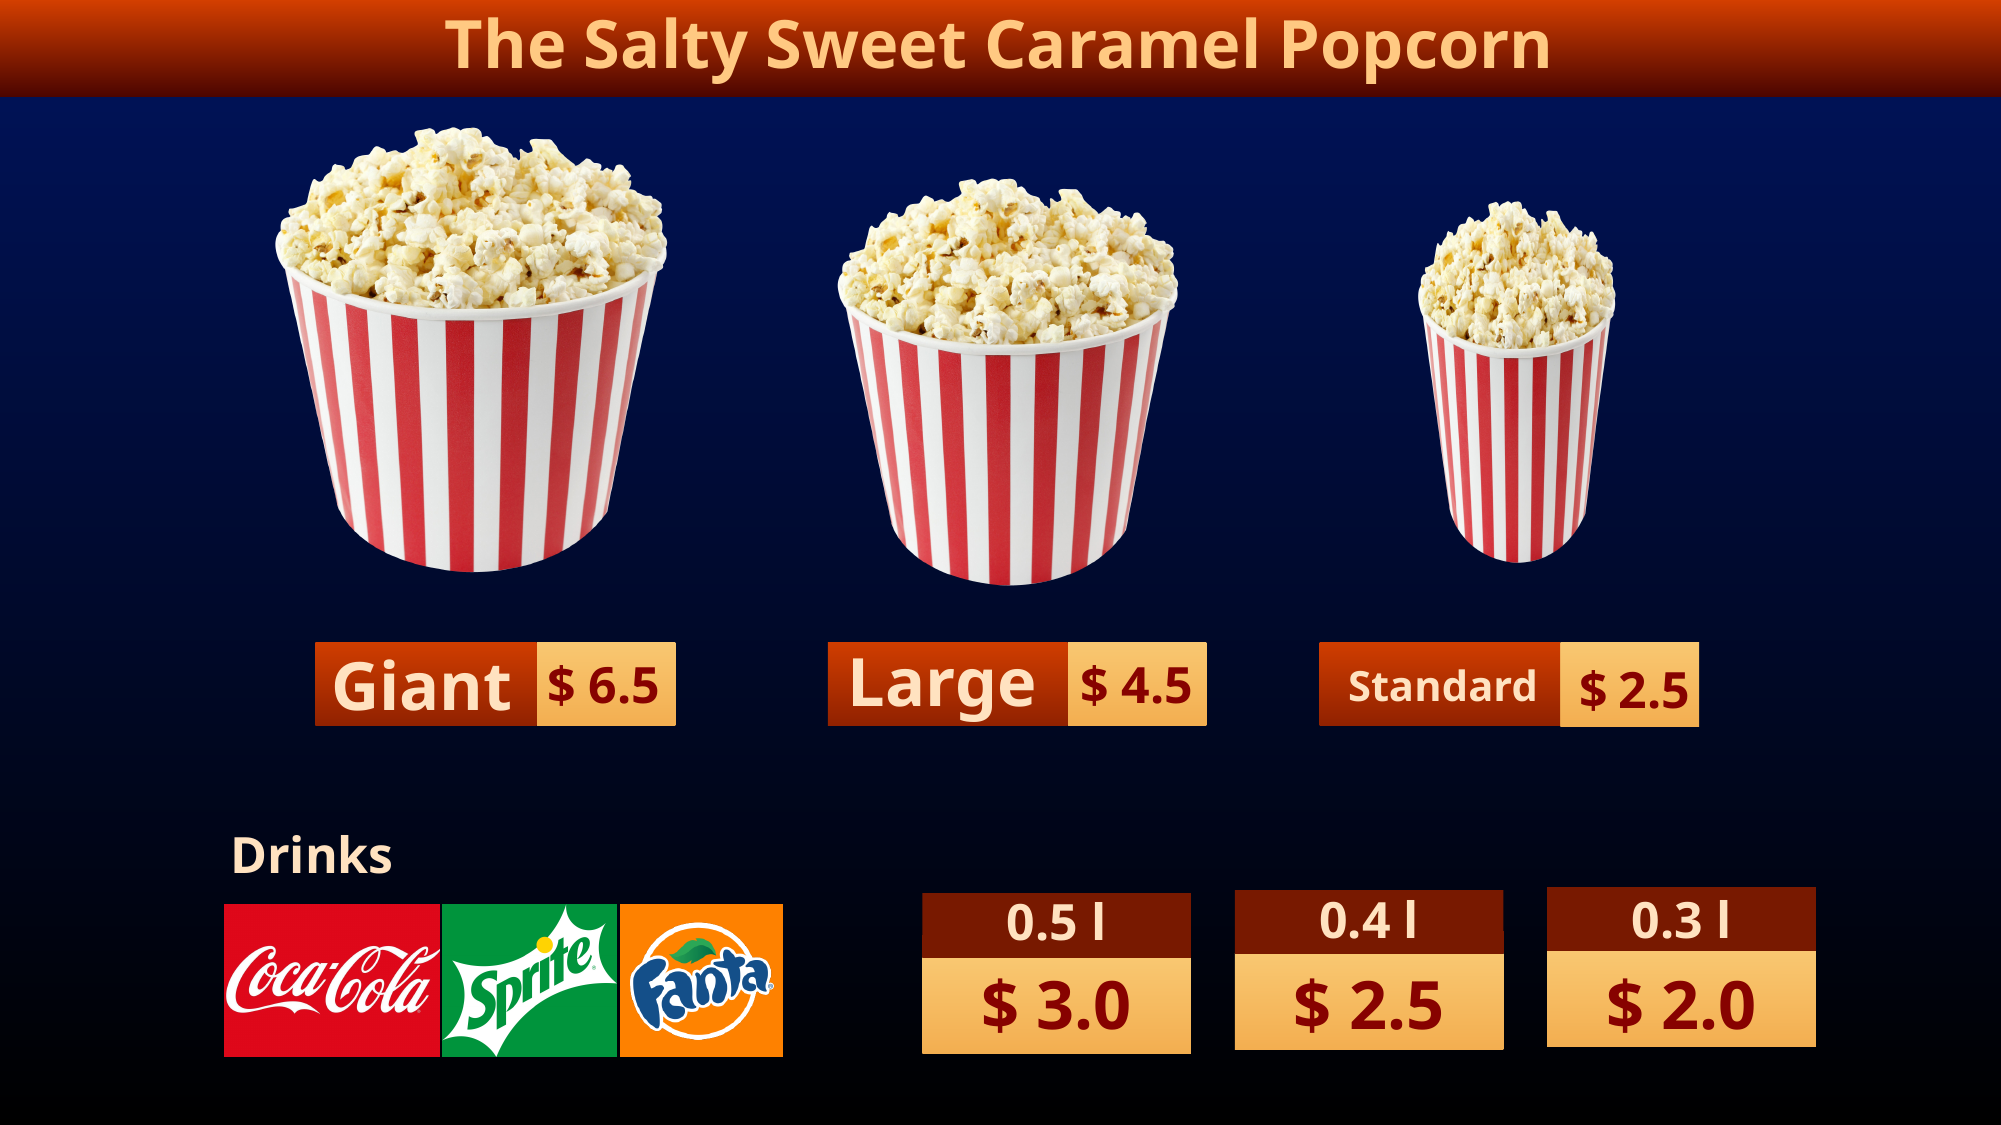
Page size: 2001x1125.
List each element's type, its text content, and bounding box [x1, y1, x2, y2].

picture [224, 904, 440, 1057]
text_box [0, 98, 2000, 1125]
picture [263, 116, 682, 586]
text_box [1319, 642, 1708, 728]
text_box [922, 883, 1191, 1054]
picture [620, 904, 783, 1057]
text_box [1234, 880, 1504, 1052]
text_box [313, 636, 679, 732]
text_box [1547, 880, 1816, 1052]
text_box [0, 0, 2000, 98]
picture [827, 168, 1191, 598]
picture [442, 904, 617, 1057]
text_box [827, 632, 1212, 729]
text_box Drinks [215, 816, 409, 892]
text_box The Salty Sweet Caramel Popcorn [430, 0, 1570, 90]
picture [1412, 192, 1623, 574]
